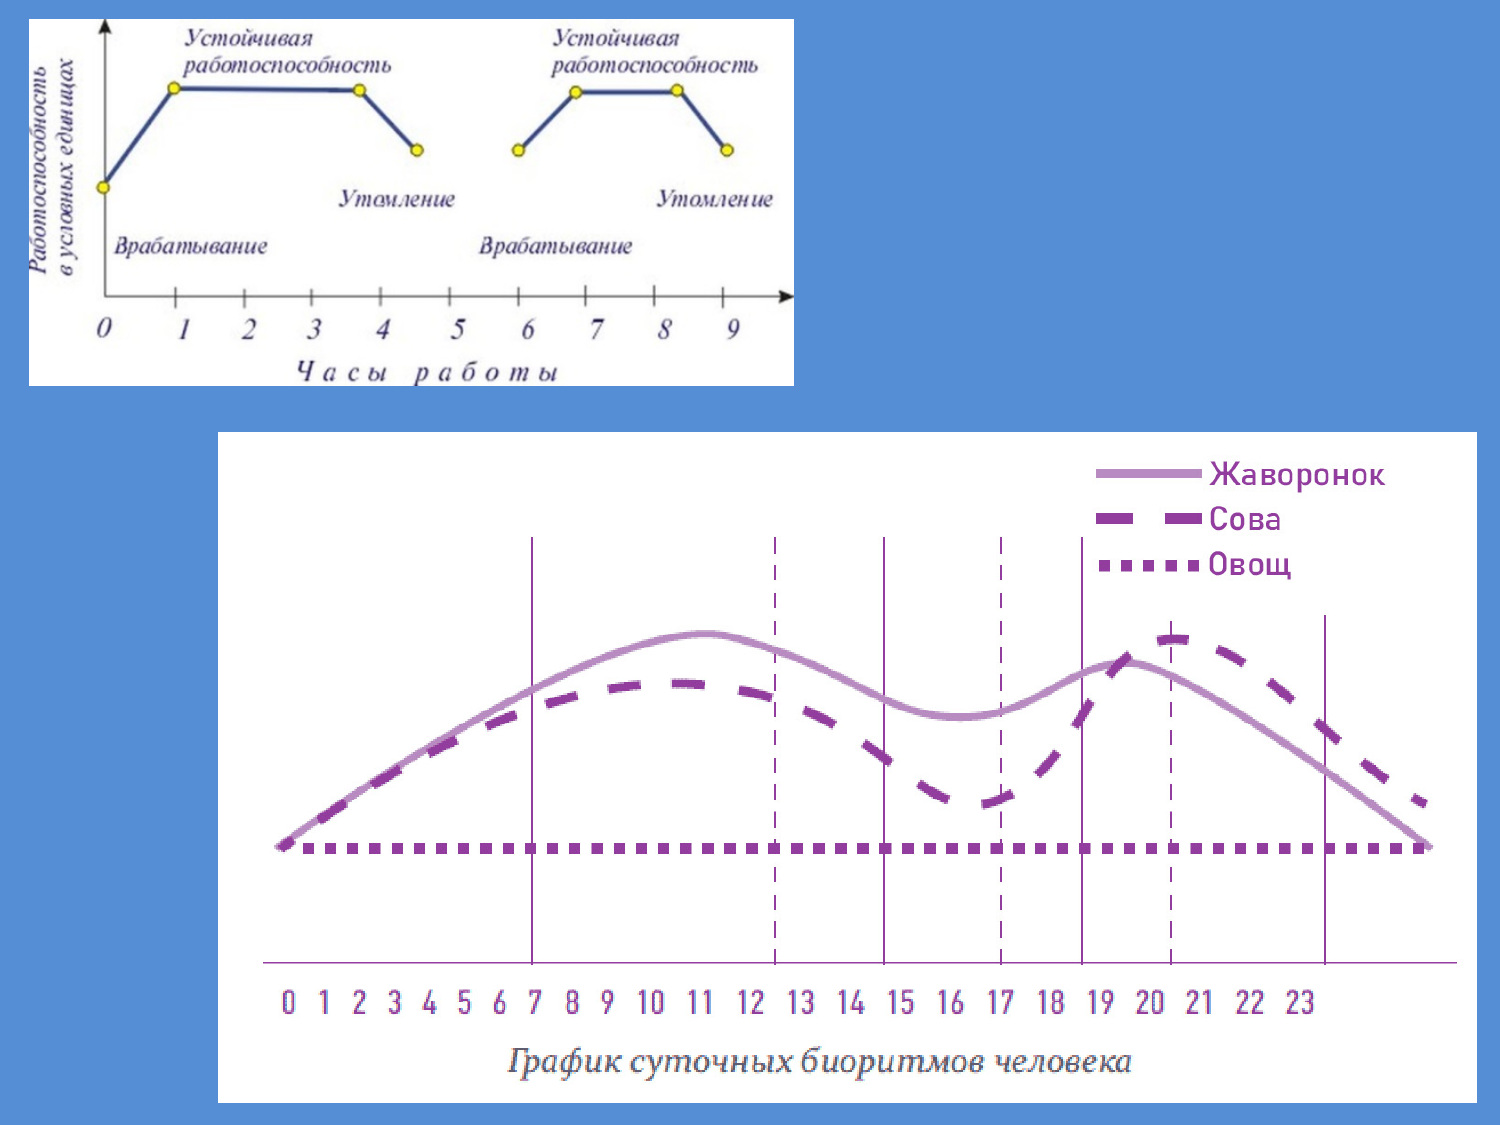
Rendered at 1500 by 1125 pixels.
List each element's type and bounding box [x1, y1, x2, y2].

picture [29, 18, 794, 386]
picture [218, 432, 1477, 1103]
